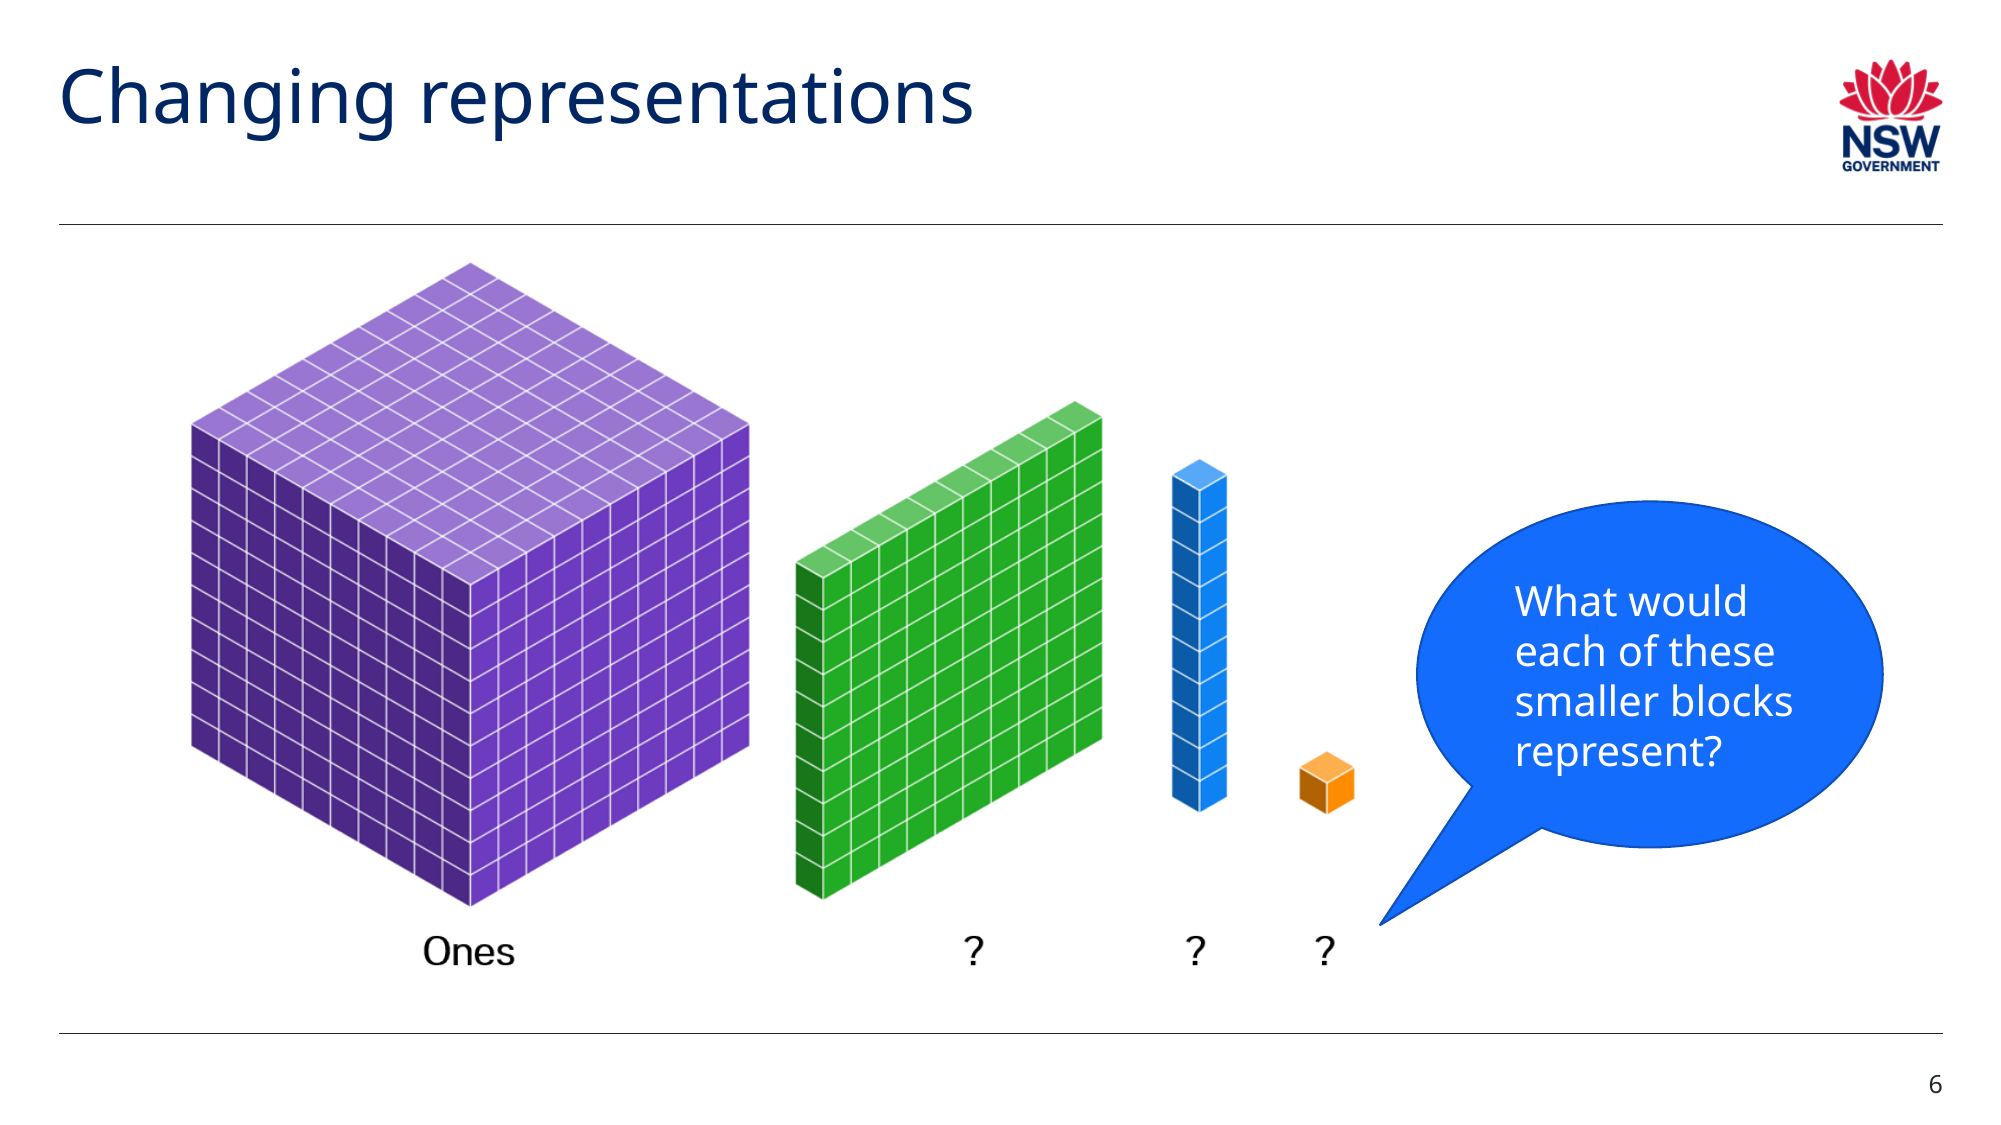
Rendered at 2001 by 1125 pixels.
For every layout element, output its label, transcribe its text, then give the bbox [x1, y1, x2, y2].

text_box What would each of these smaller blocks represent? [1418, 500, 1884, 904]
title Changing representations [59, 59, 1713, 149]
picture [127, 224, 1418, 1045]
slide_number 6 [1824, 1068, 1943, 1099]
picture [1839, 59, 1943, 172]
